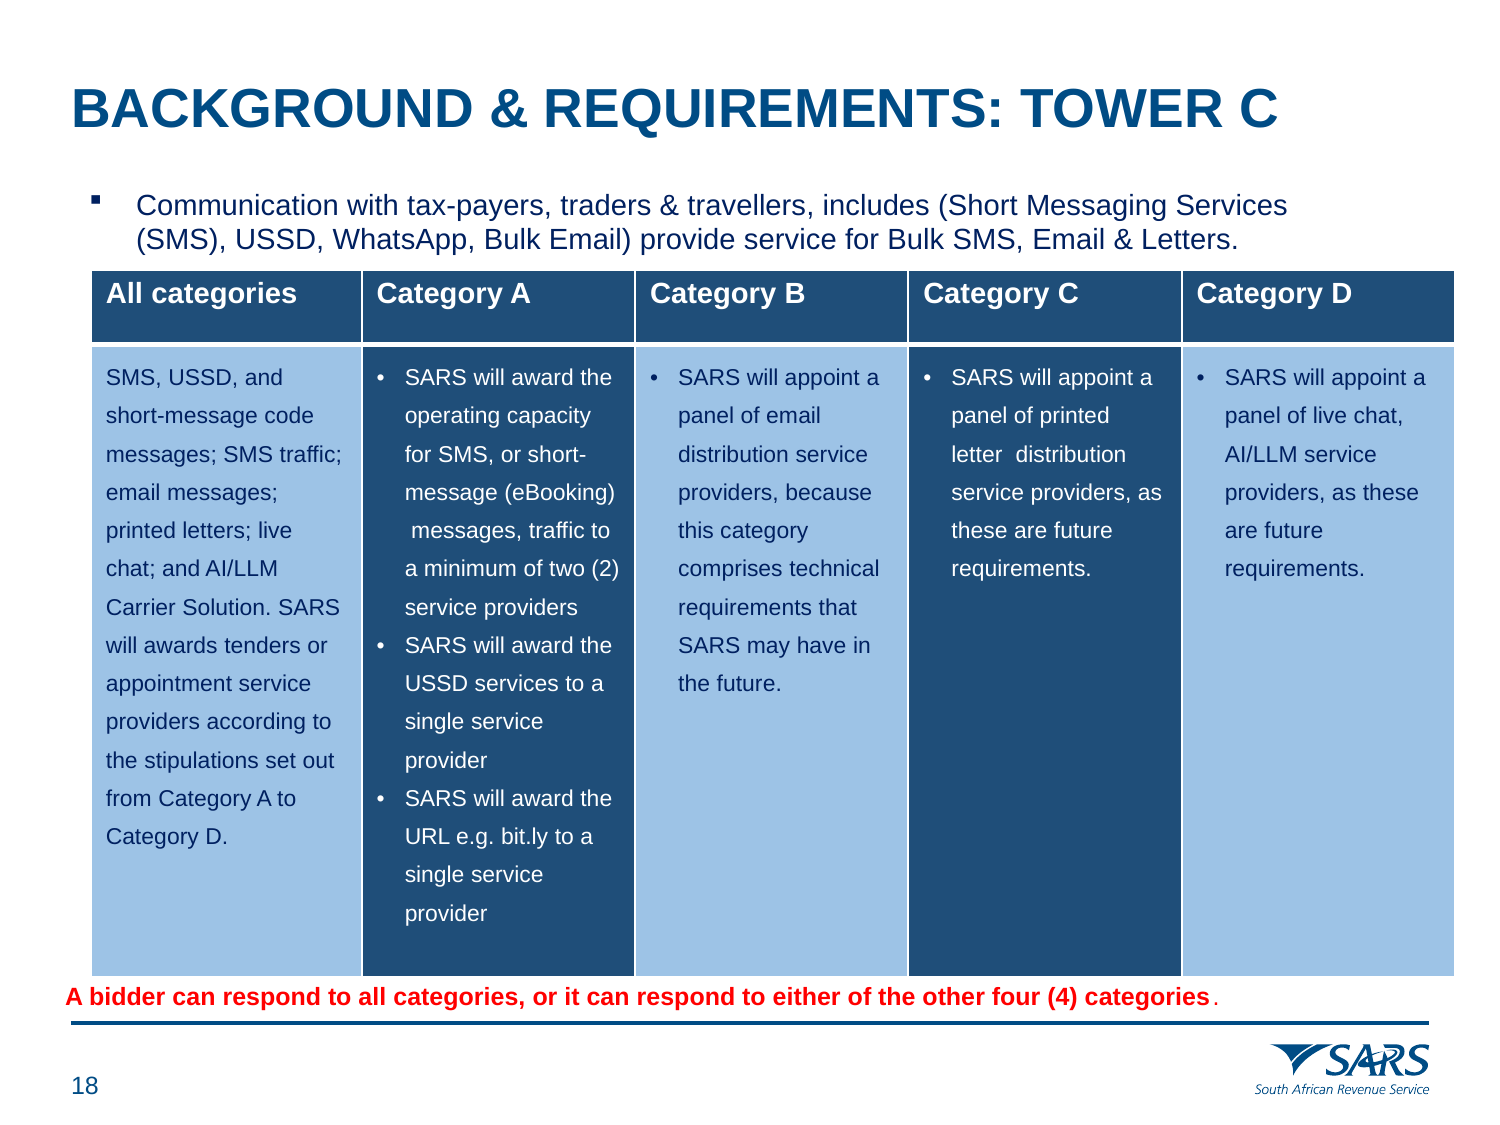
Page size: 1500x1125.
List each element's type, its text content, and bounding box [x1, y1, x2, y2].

table_cell SARS will award the operating capacity for SMS, or short-message (eBooking) messages, traffic to a minimum of two (2) service providers SARS will award the USSD services to a single service provider SARS will award the URL e.g. bit.ly to a single service provider [363, 347, 634, 976]
table_header Category B [636, 271, 907, 342]
table_cell SARS will appoint a panel of live chat, AI/LLM service providers, as these are future requirements. [1183, 347, 1454, 976]
title BACKGROUND & REQUIREMENTS: TOWER C [56, 72, 1350, 160]
text_box Communication with tax-payers, traders & travellers, includes (Short Messaging Services (SMS), USSD, WhatsApp, Bulk Email) provide service for Bulk SMS, Email & Letters. [74, 178, 1368, 264]
table_header Category A [363, 271, 634, 342]
table_header Category C [909, 271, 1181, 342]
slide_number 17 [56, 1054, 126, 1115]
table_cell SARS will appoint a panel of printed letter distribution service providers, as these are future requirements. [909, 347, 1181, 976]
table_cell SMS, USSD, and short-message code messages; SMS traffic; email messages; printed letters; live chat; and AI/LLM Carrier Solution. SARS will awards tenders or appointment service providers according to the stipulations set out from Category A to Category D. [92, 347, 361, 976]
table_cell SARS will appoint a panel of email distribution service providers, because this category comprises technical requirements that SARS may have in the future. [636, 347, 907, 976]
table_header All categories [92, 271, 361, 342]
table_header Category D [1183, 271, 1454, 342]
text_box A bidder can respond to all categories, or it can respond to either of the other four (4) categories. [50, 973, 1291, 1018]
